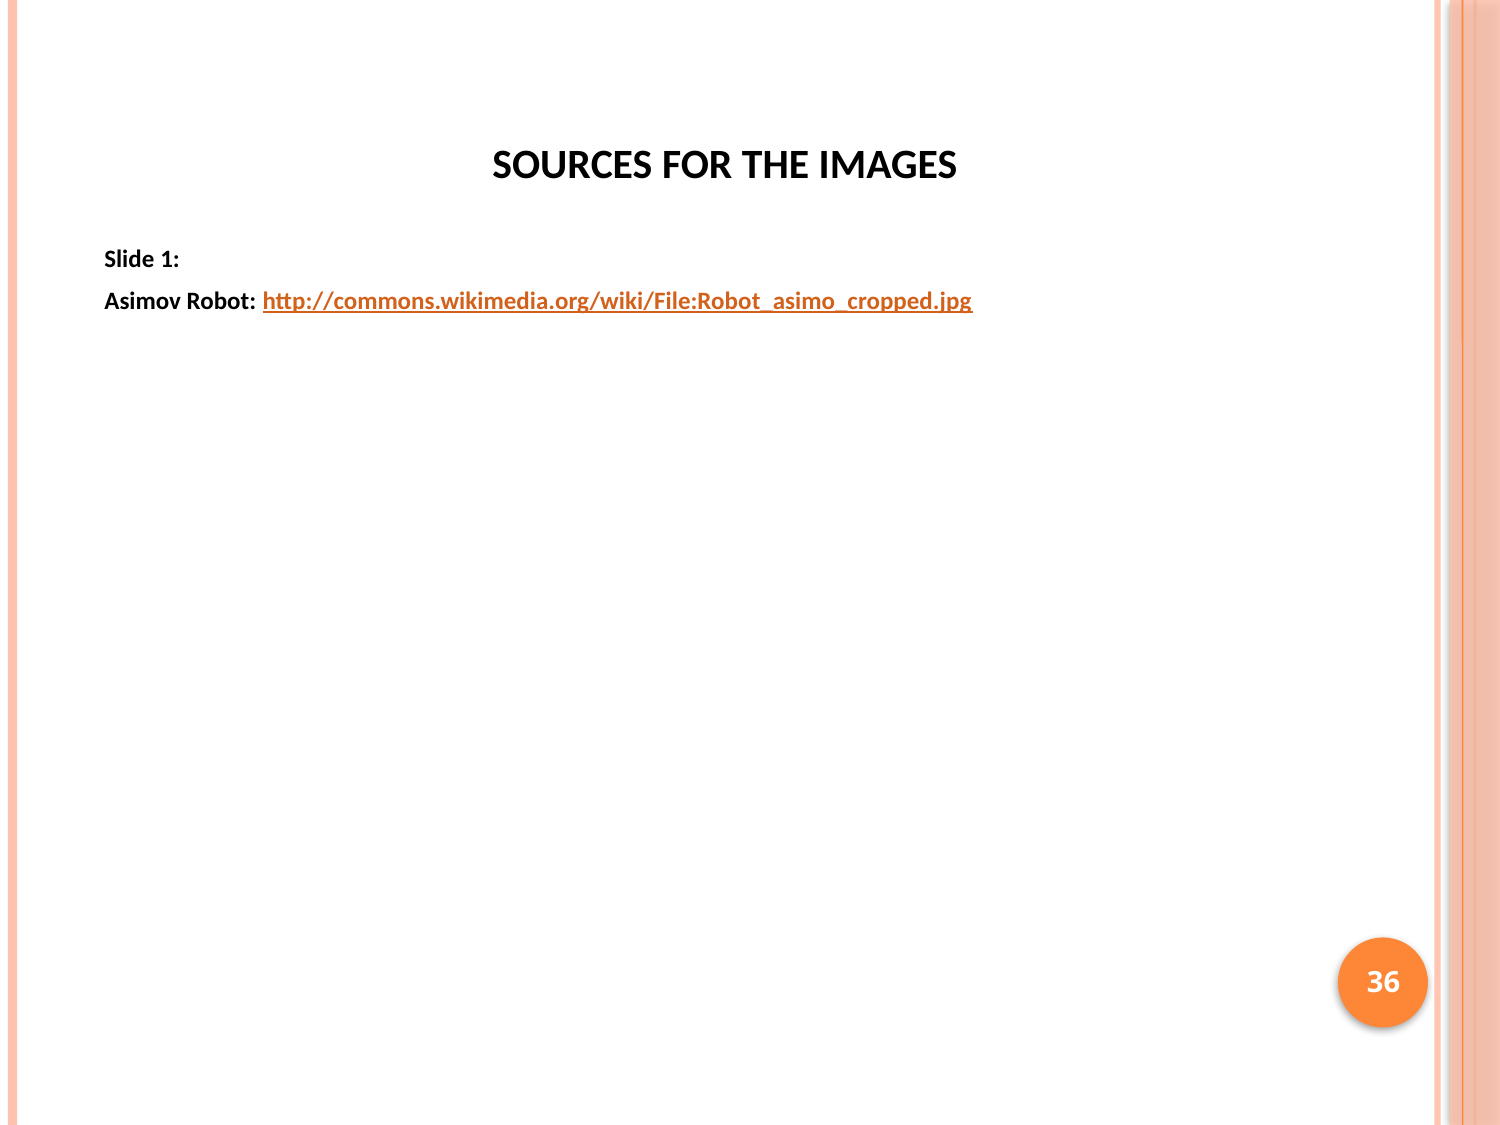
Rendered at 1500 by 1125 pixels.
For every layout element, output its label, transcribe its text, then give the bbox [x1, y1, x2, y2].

slide_number 36 [1333, 940, 1434, 1027]
text_box SOURCES FOR THE IMAGES Slide 1: Asimov Robot: http://commons.wikimedia.org/wiki/File:Robot_asimo_cropped.jpg [89, 129, 1361, 759]
